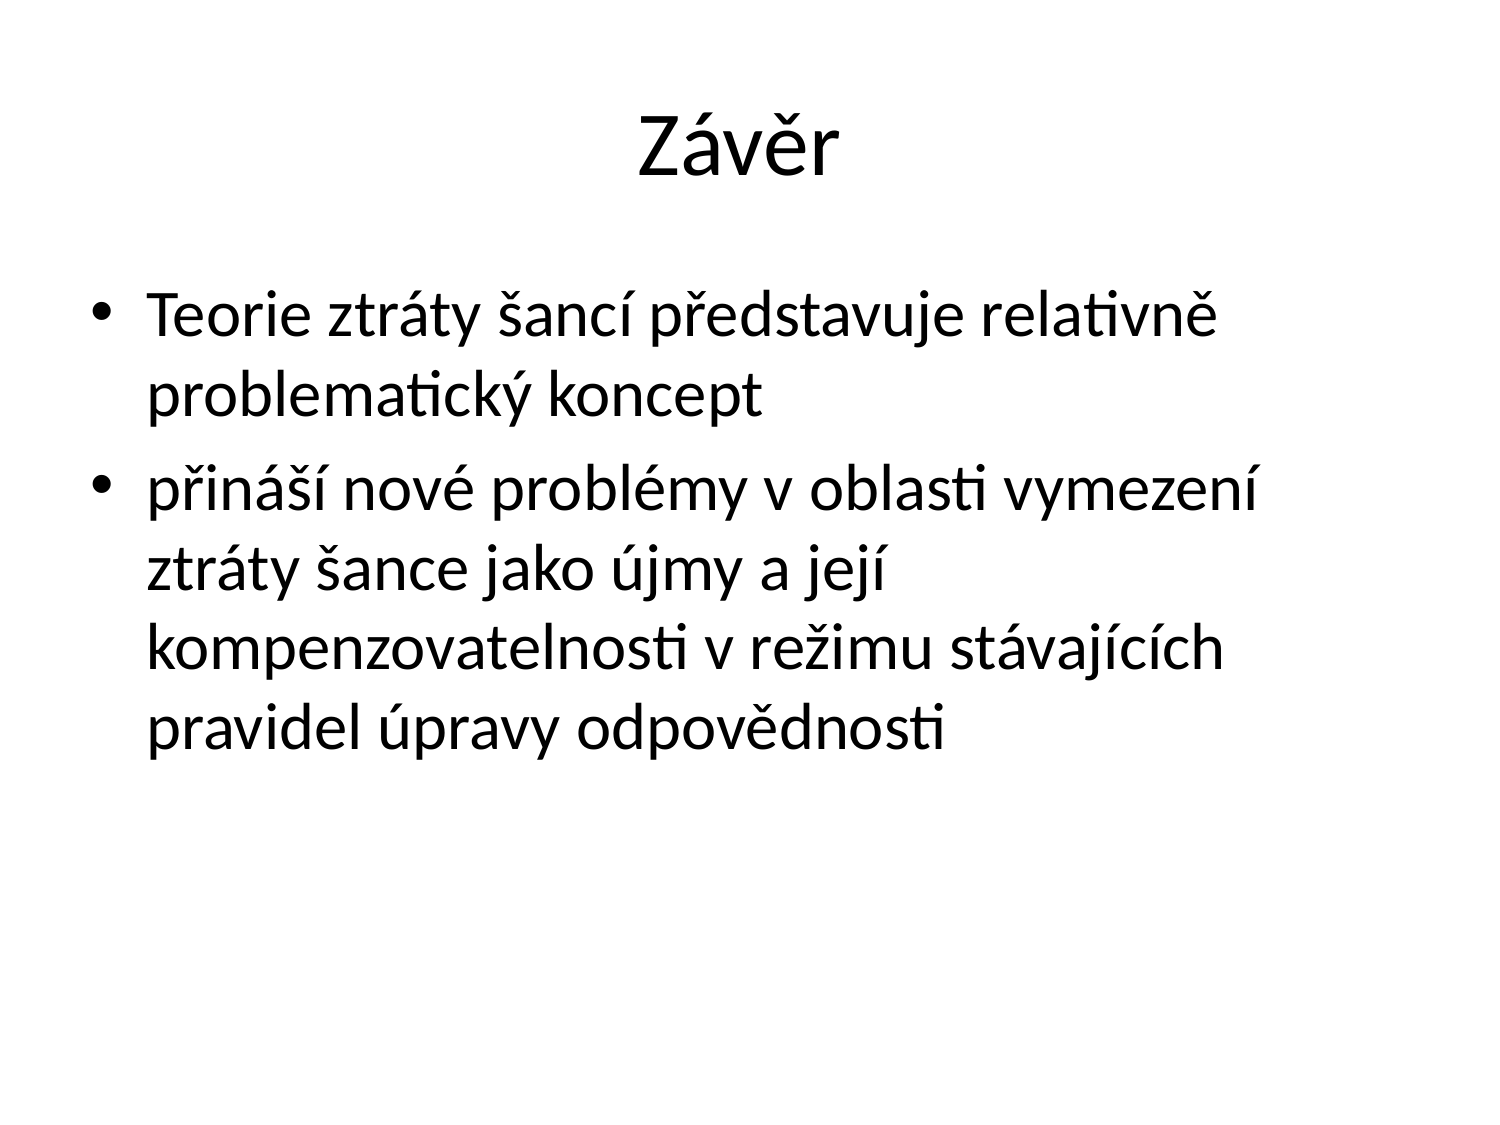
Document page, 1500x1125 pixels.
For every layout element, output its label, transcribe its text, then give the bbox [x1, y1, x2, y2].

title Závěr [75, 45, 1425, 233]
list Teorie ztráty šancí představuje relativně problematický koncept přináší nové problémy v oblasti vymezení ztráty šance jako újmy a její kompenzovatelnosti v režimu stávajících pravidel úpravy odpovědnosti [75, 262, 1425, 1005]
